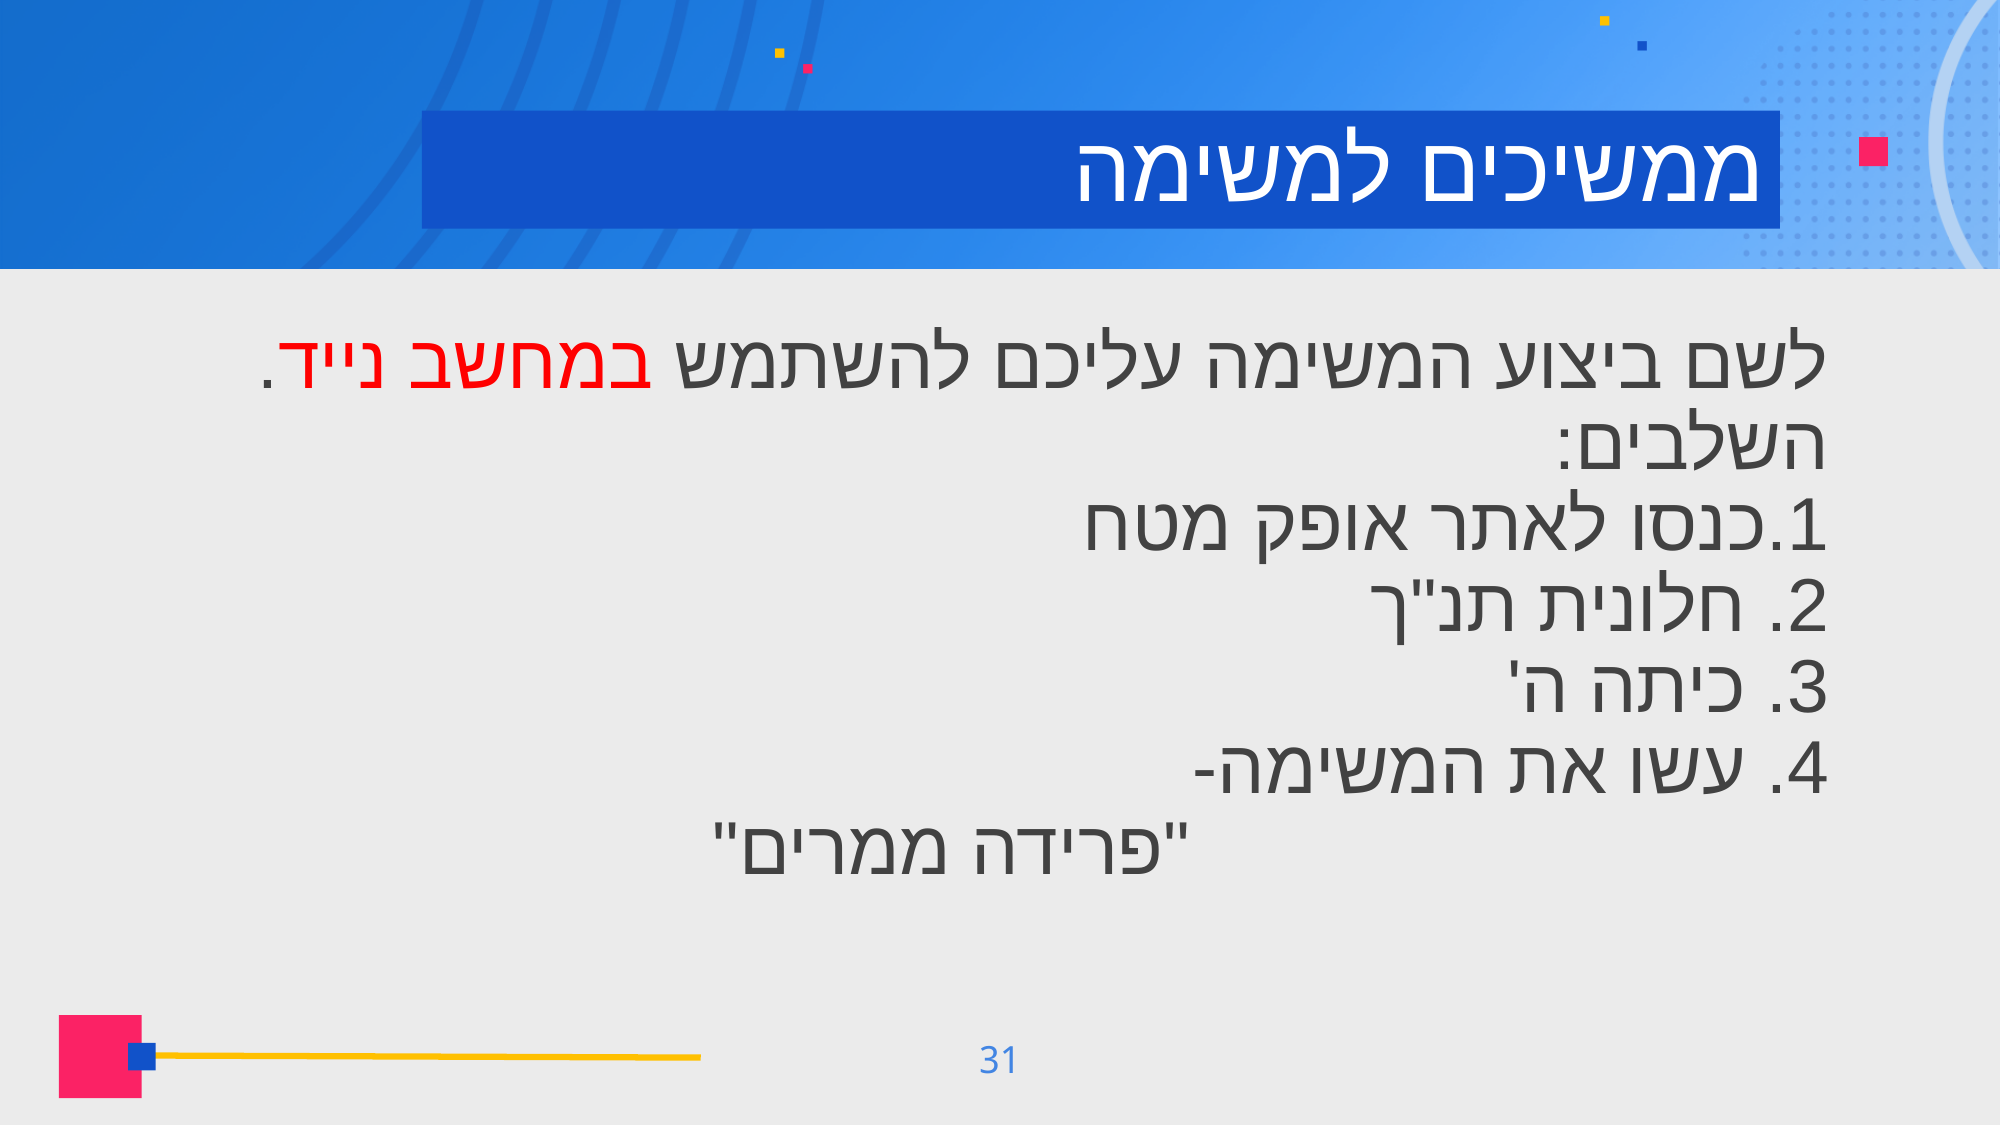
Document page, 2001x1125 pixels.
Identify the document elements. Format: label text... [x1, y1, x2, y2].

title ממשיכים למשימה [421, 110, 1780, 229]
list לשם ביצוע המשימה עליכם להשתמש במחשב נייד. השלבים: 1.כנסו לאתר אופק מטח 2. חלונית תנ"ך 3. כיתה ה' 4. עשו את המשימה- "פרידה ממרים" [58, 316, 1845, 948]
picture [0, 0, 2000, 269]
